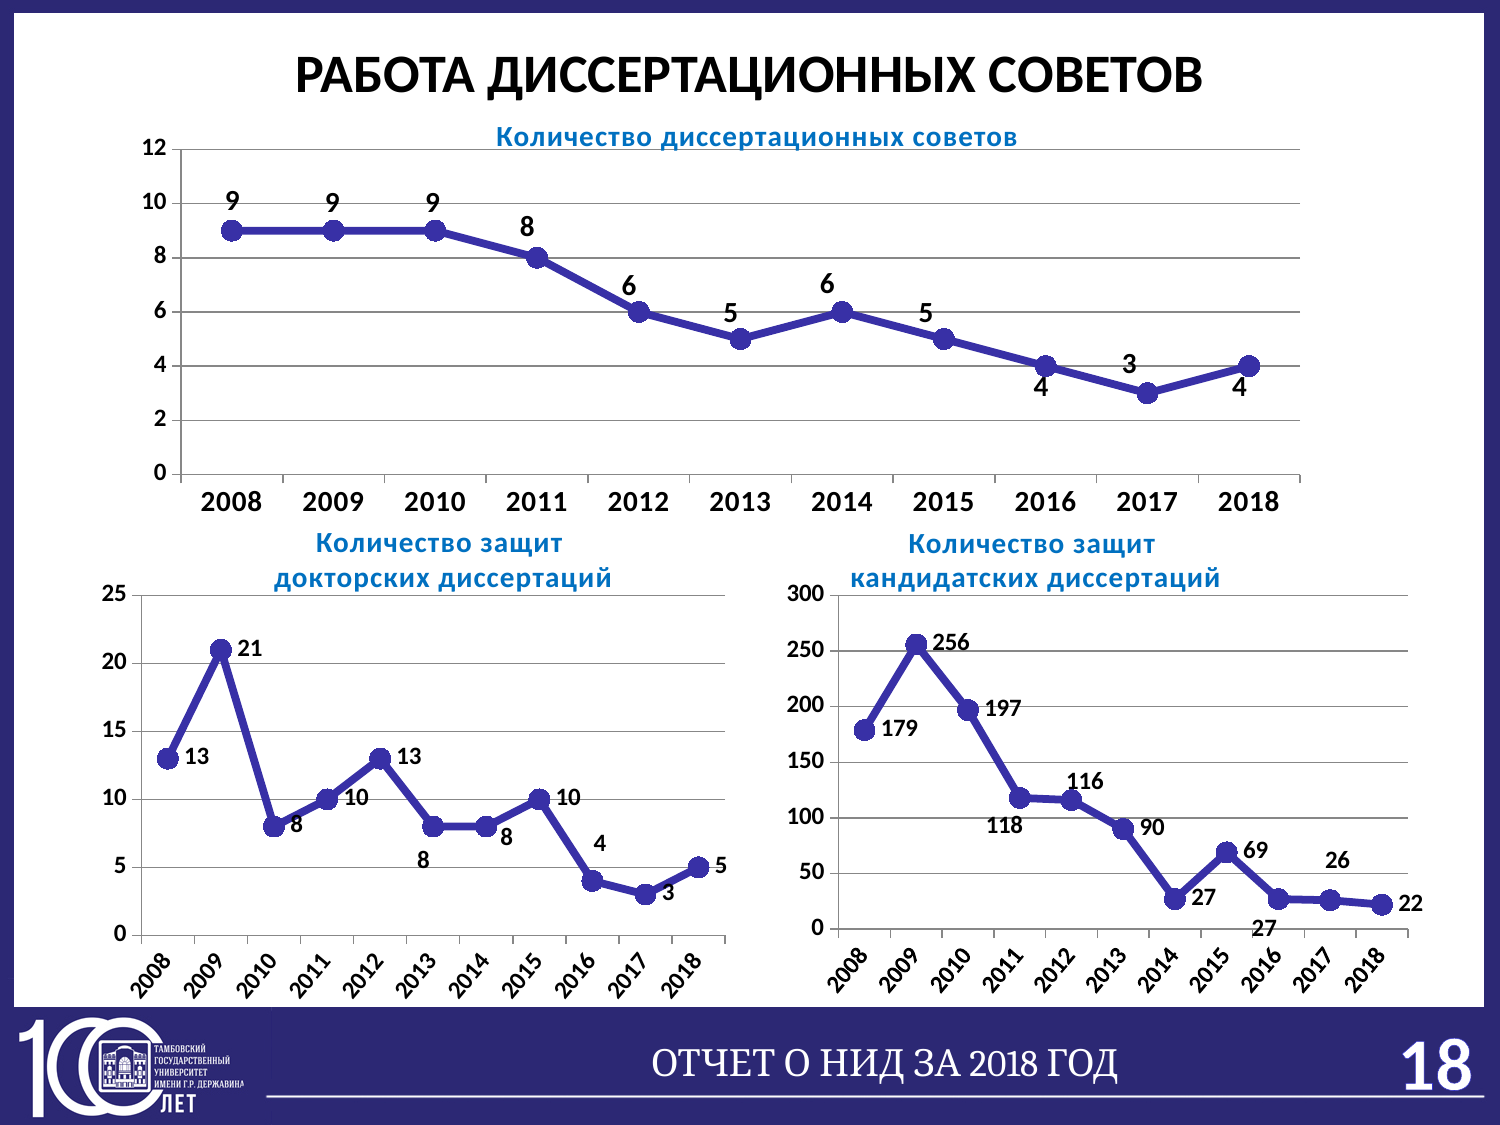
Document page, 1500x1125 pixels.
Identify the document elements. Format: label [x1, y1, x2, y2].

chart [88, 574, 739, 1014]
picture [0, 0, 1500, 1125]
chart [773, 574, 1424, 1008]
chart [116, 128, 1325, 528]
